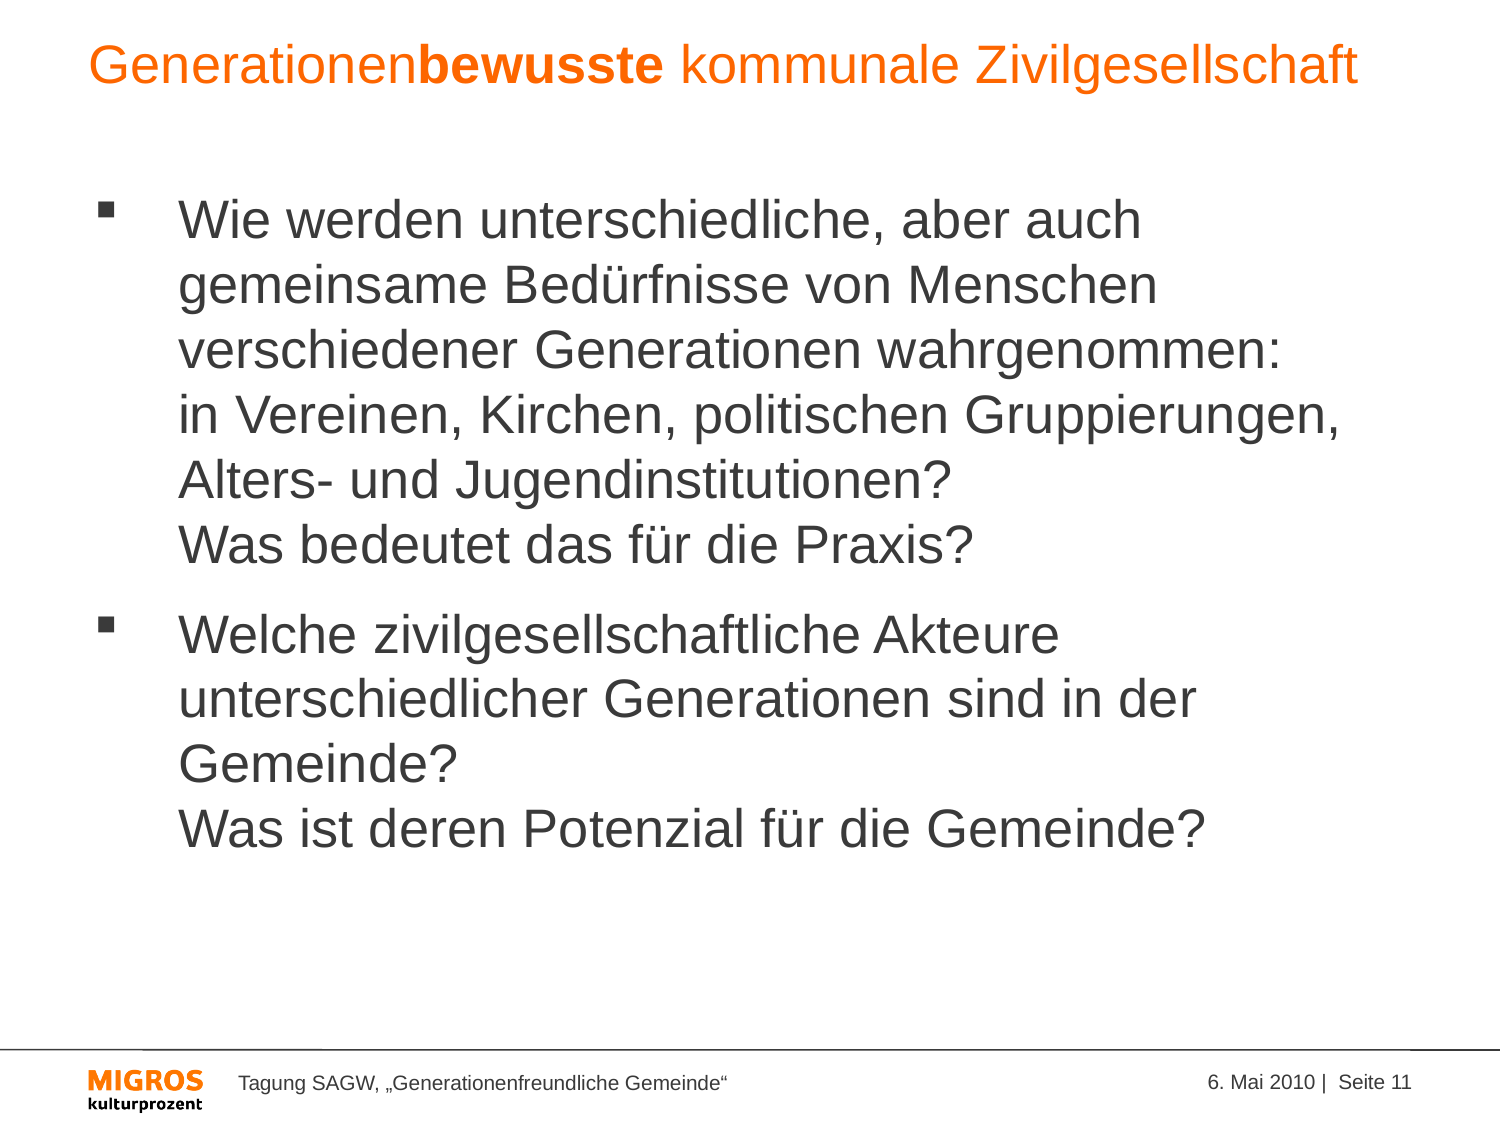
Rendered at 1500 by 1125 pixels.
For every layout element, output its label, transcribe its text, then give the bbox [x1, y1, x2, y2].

list Wie werden unterschiedliche, aber auch gemeinsame Bedürfnisse von Menschen verschiedener Generationen wahrgenommen: in Vereinen, Kirchen, politischen Gruppierungen, Alters- und Jugendinstitutionen? Was bedeutet das für die Praxis? Welche zivilgesellschaftliche Akteure unterschiedlicher Generationen sind in der Gemeinde? Was ist deren Potenzial für die Gemeinde? [93, 183, 1413, 938]
picture [76, 1059, 214, 1120]
title Generationenbewusste kommunale Zivilgesellschaft [88, 29, 1412, 118]
